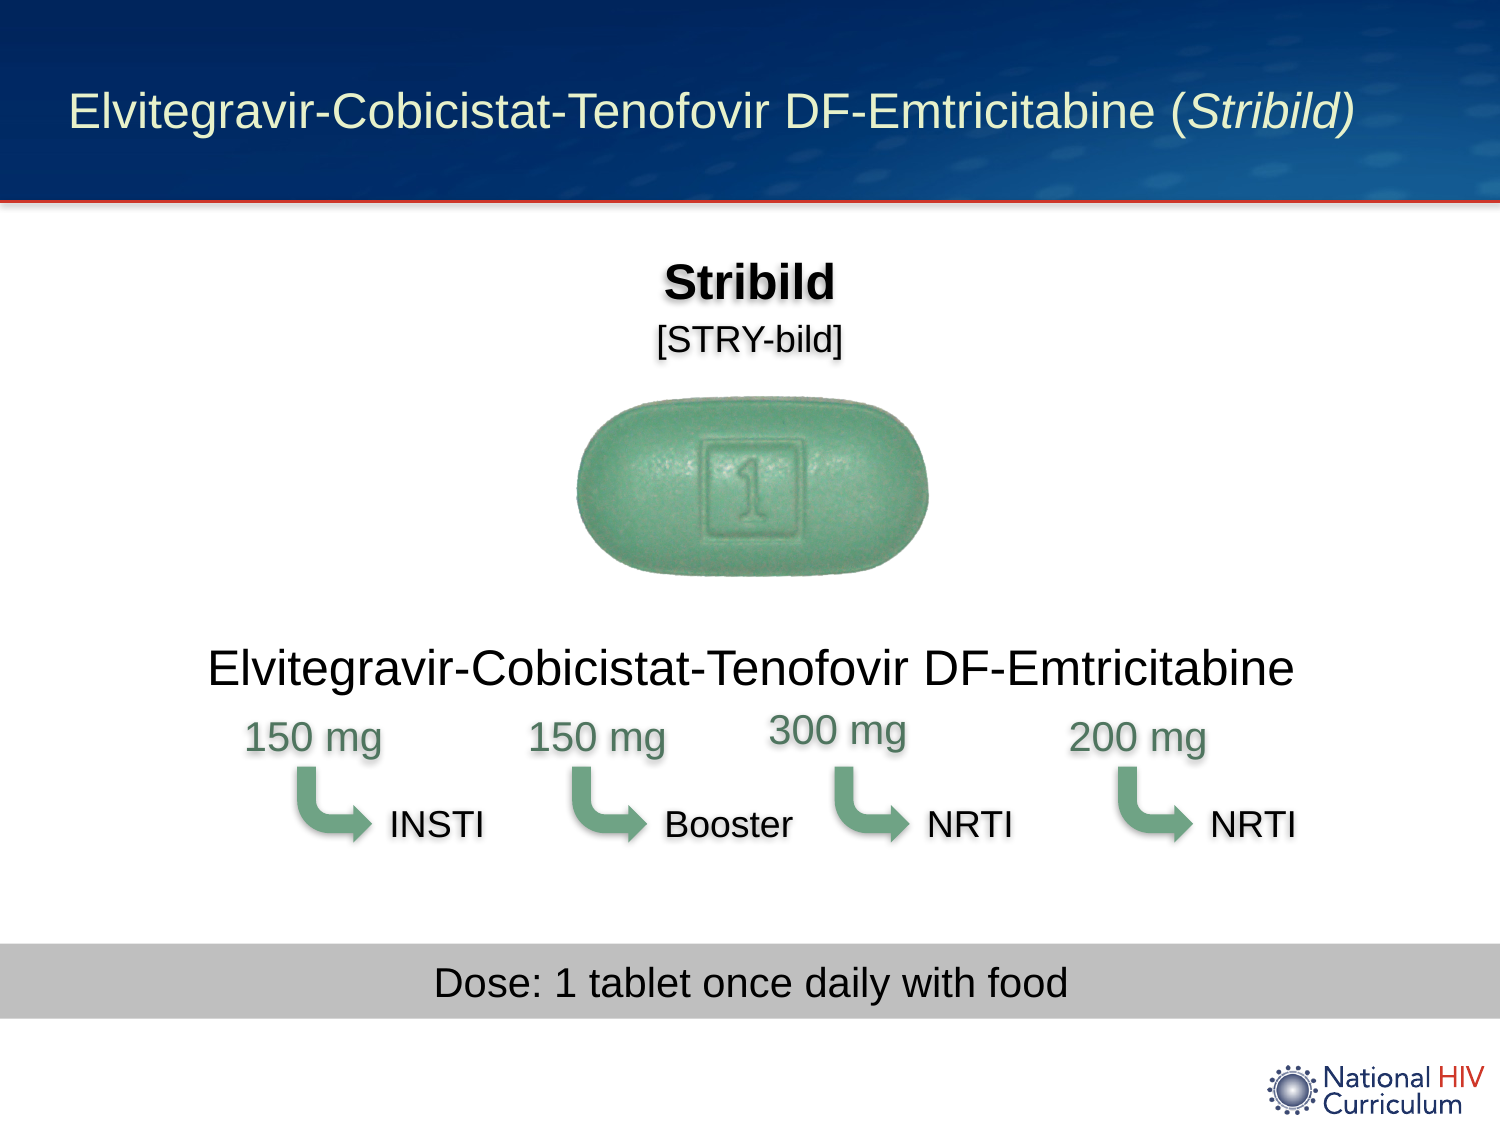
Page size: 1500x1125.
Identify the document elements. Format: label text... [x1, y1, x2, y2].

text_box 200 mg [1036, 701, 1240, 769]
text_box [571, 776, 648, 844]
picture [571, 386, 934, 588]
text_box 150 mg [212, 701, 415, 769]
text_box [1117, 776, 1194, 844]
text_box [833, 770, 911, 844]
text_box NRTI [908, 797, 1112, 849]
text_box Elvitegravir-Cobicistat-Tenofovir DF-Emtricitabine [170, 575, 1333, 775]
text_box 150 mg [496, 701, 699, 769]
text_box Stribild [STRY-bild] [378, 249, 1122, 371]
picture [1267, 1065, 1318, 1115]
text_box 300 mg [736, 694, 940, 762]
text_box NRTI [1192, 797, 1395, 849]
text_box INSTI [371, 797, 574, 849]
title Elvitegravir-Cobicistat-Tenofovir DF-Emtricitabine (Stribild) [53, 19, 1447, 199]
picture [0, 0, 1500, 200]
text_box Dose: 1 tablet once daily with food [0, 943, 1500, 1019]
text_box Booster [646, 797, 849, 849]
text_box [296, 776, 366, 844]
